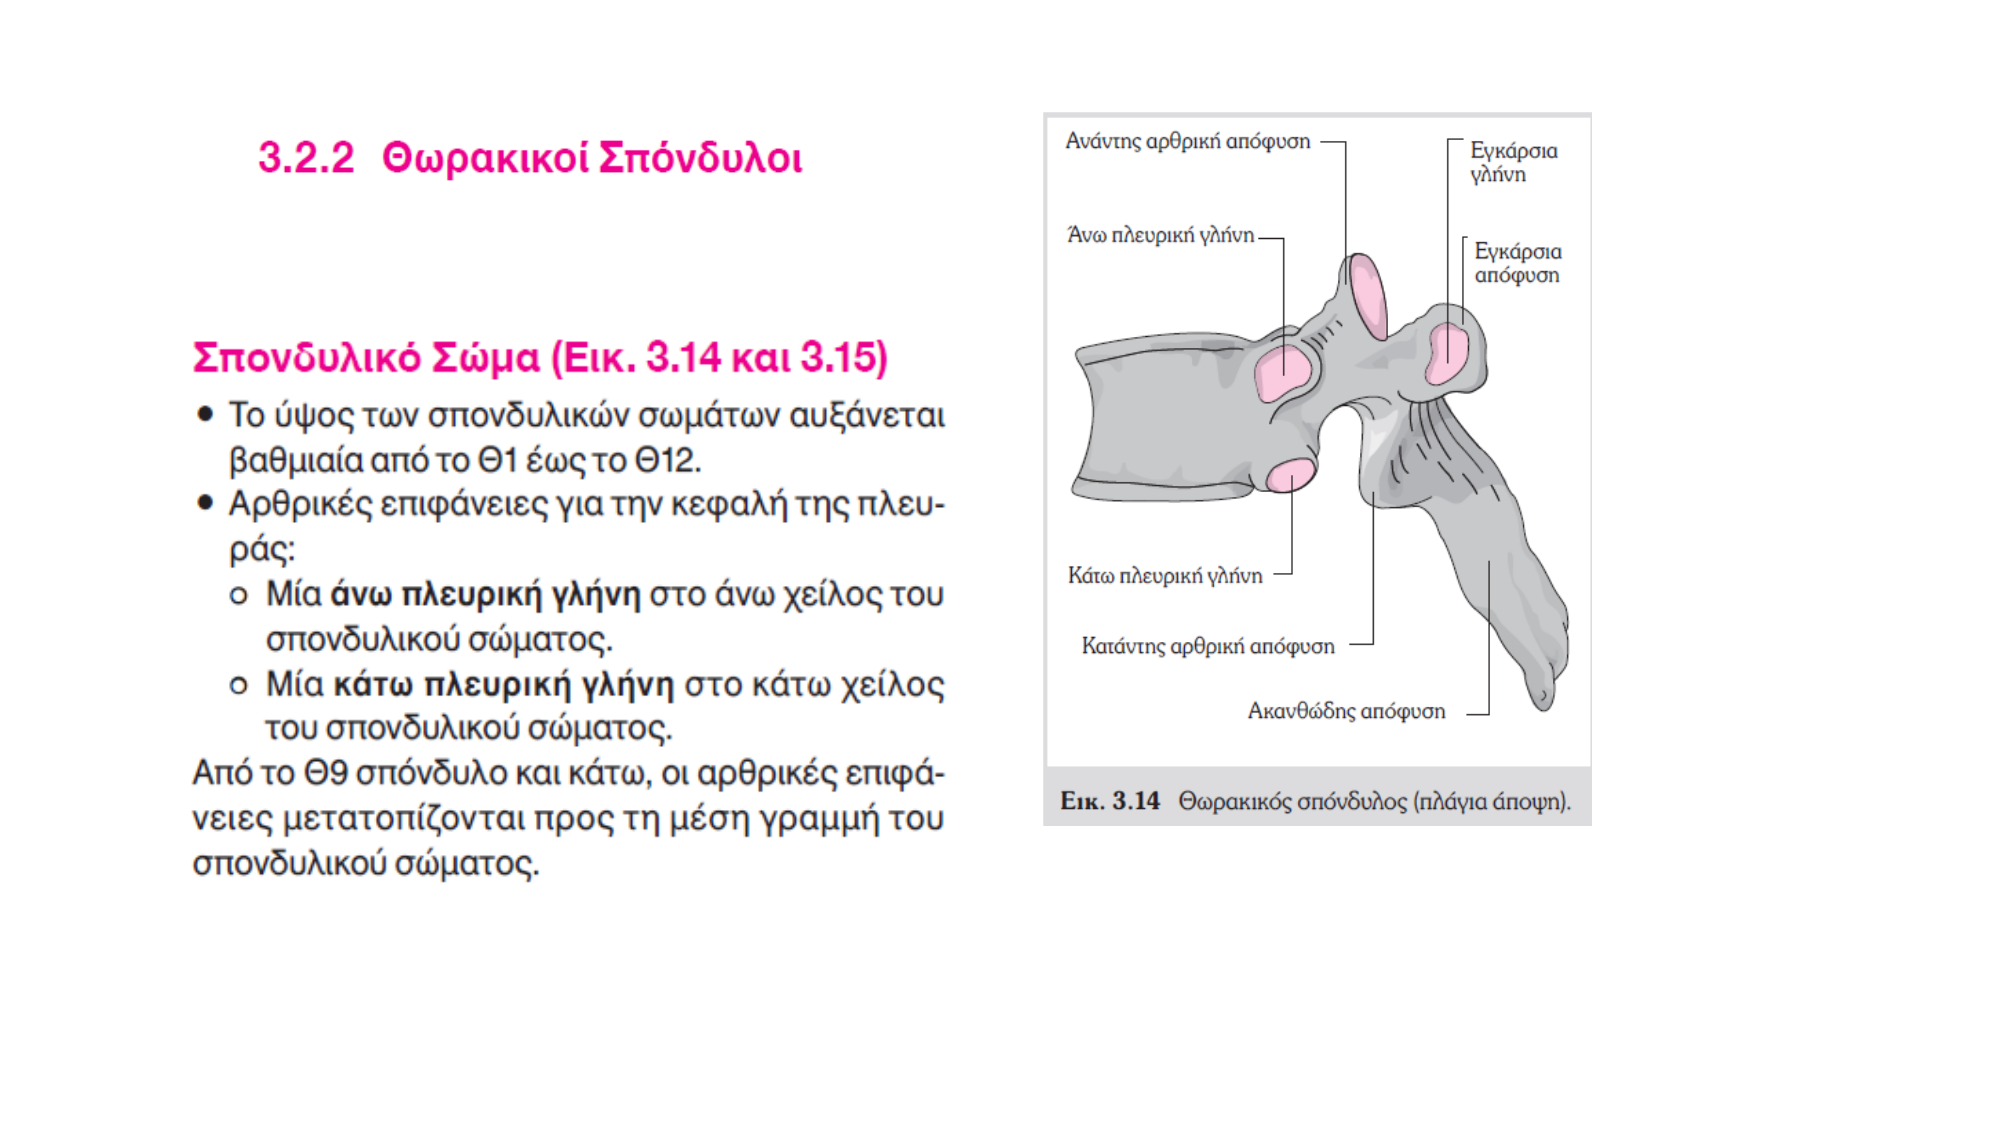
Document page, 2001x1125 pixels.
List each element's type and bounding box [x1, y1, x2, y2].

list [1042, 111, 1592, 826]
picture [238, 111, 834, 190]
picture [166, 329, 970, 890]
